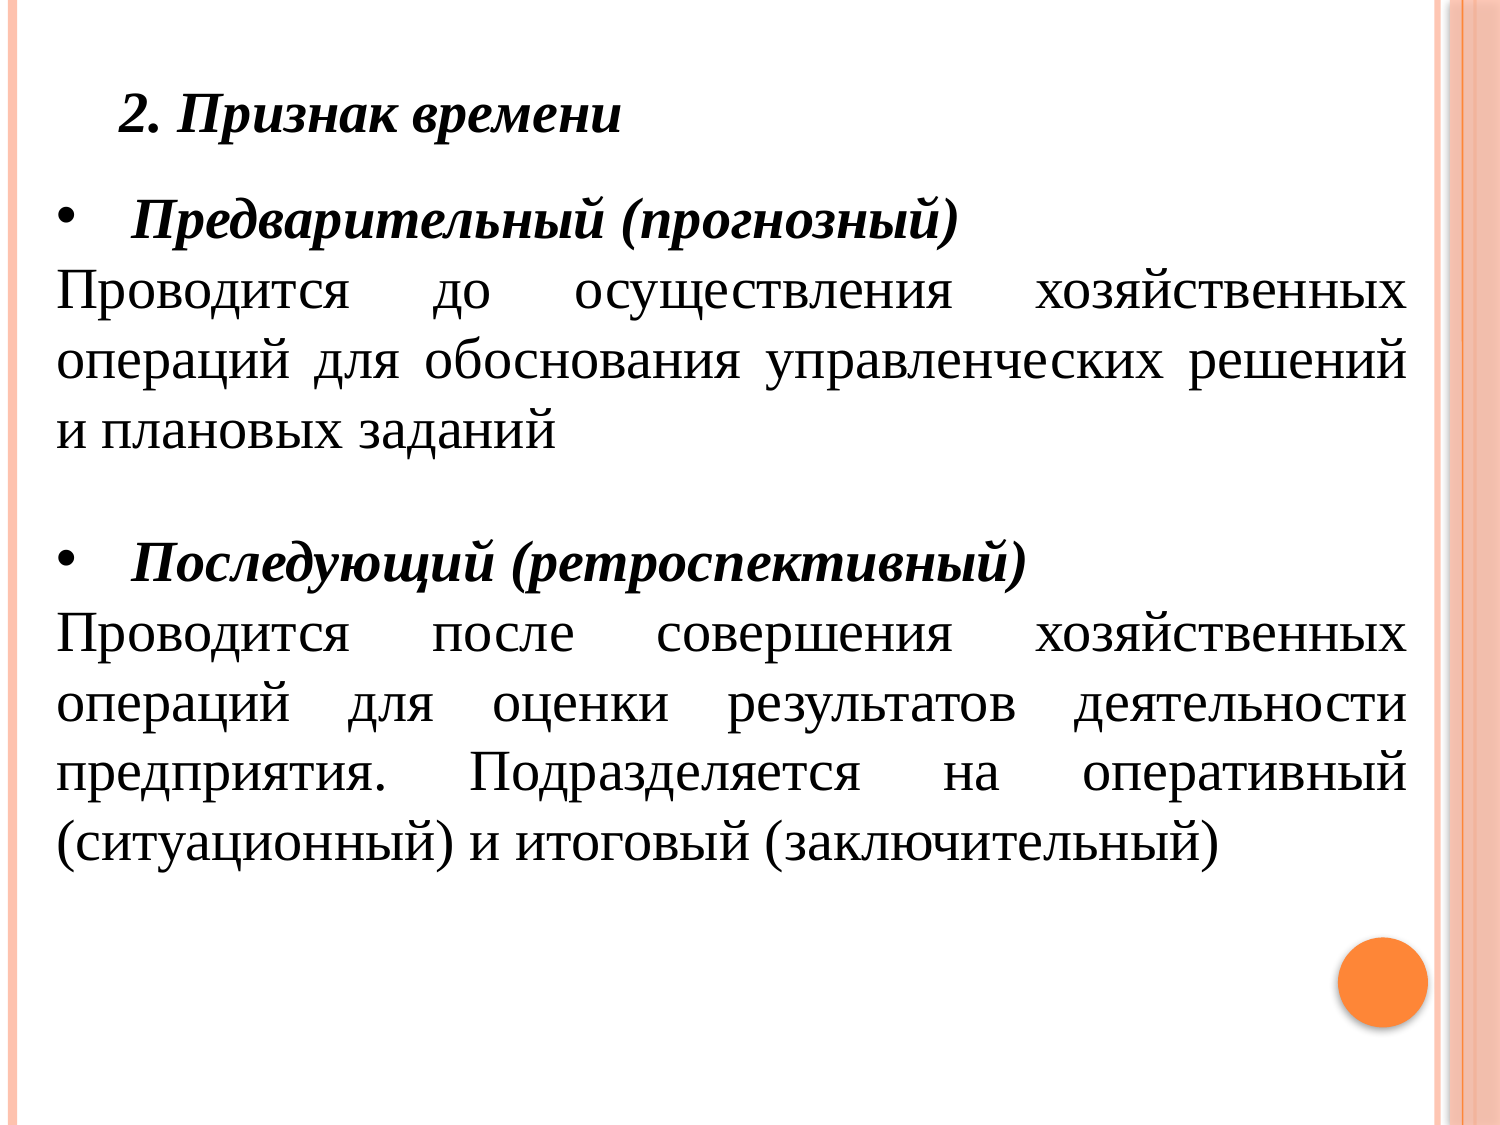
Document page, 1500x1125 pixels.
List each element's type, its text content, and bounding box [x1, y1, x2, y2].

text_box 2. Признак времени [104, 66, 656, 152]
text_box Последующий (ретроспективный) Проводится после совершения хозяйственных операций для оценки результатов деятельности предприятия. Подразделяется на оперативный (ситуационный) и итоговый (заключительный) [41, 515, 1424, 880]
text_box Предварительный (прогнозный) Проводится до осуществления хозяйственных операций для обоснования управленческих решений и плановых заданий [41, 172, 1424, 468]
